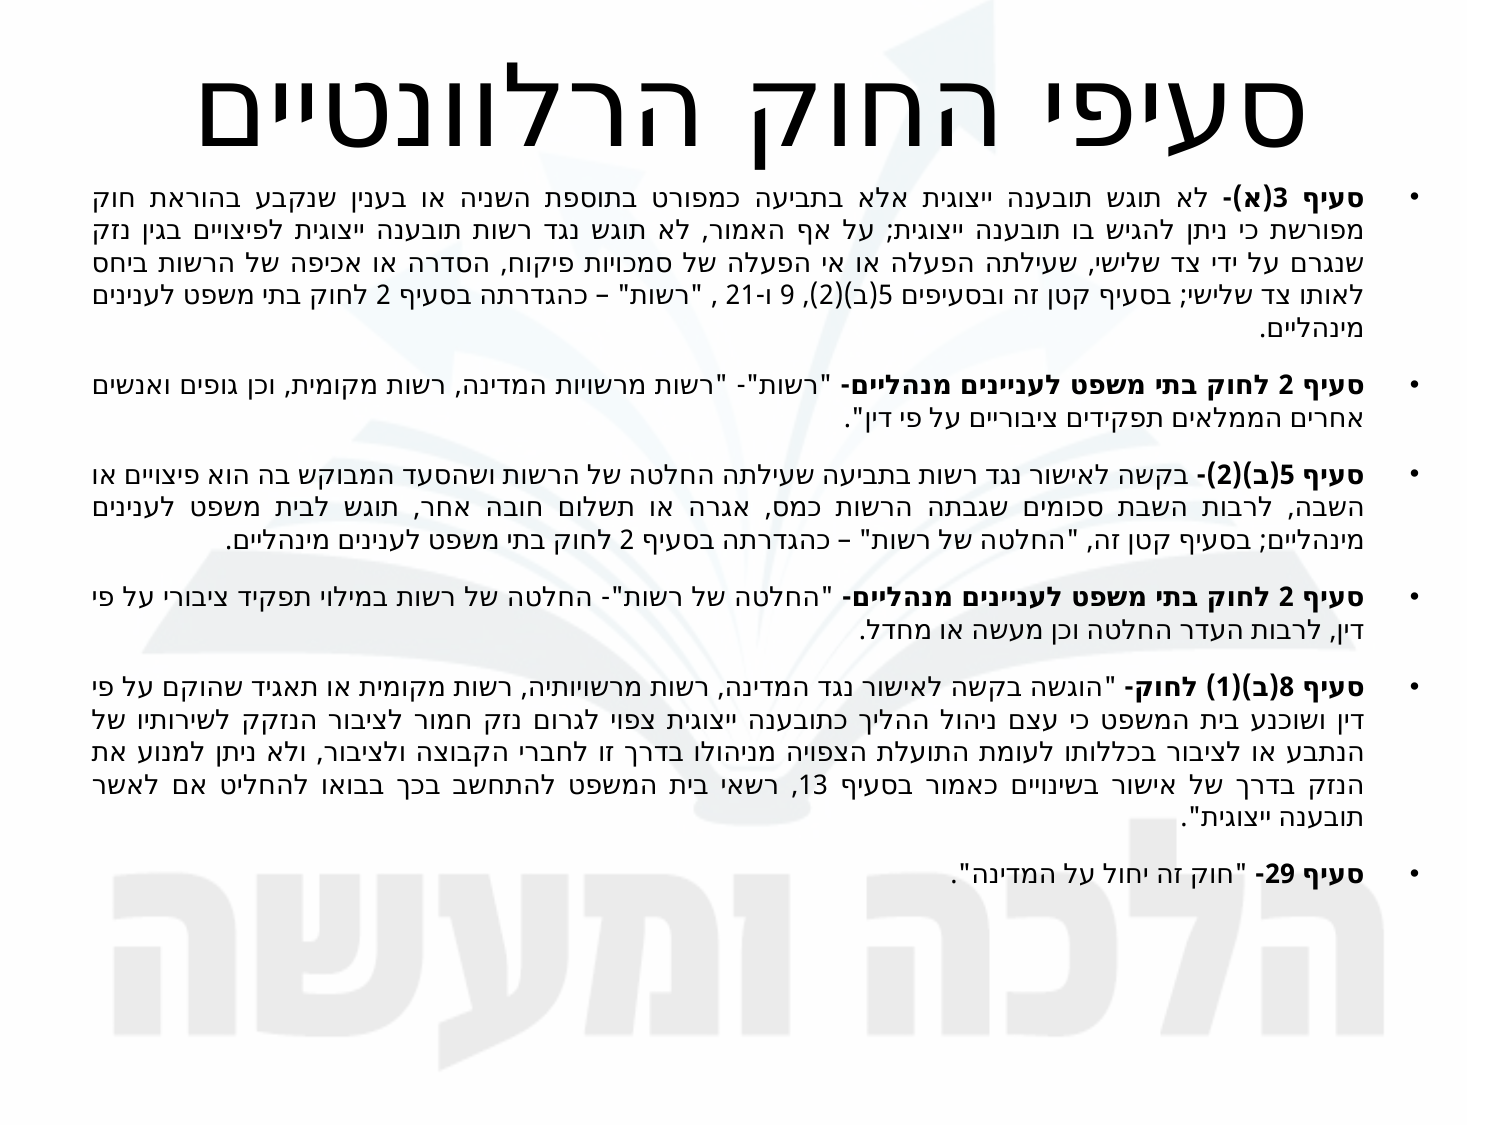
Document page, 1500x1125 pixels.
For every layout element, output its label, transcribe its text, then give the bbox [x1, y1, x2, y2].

title סעיפי החוק הרלוונטיים [76, 54, 1427, 147]
list סעיף 3(א)- לא תוגש תובענה ייצוגית אלא בתביעה כמפורט בתוספת השניה או בענין שנקבע בהוראת חוק מפורשת כי ניתן להגיש בו תובענה ייצוגית; על אף האמור, לא תוגש נגד רשות תובענה ייצוגית לפיצויים בגין נזק שנגרם על ידי צד שלישי, שעילתה הפעלה או אי הפעלה של סמכויות פיקוח, הסדרה או אכיפה של הרשות ביחס לאותו צד שלישי; בסעיף קטן זה ובסעיפים 5(ב)(2), 9 ו-21 , "רשות" – כהגדרתה בסעיף 2 לחוק בתי משפט לענינים מינהליים. סעיף 2 לחוק בתי משפט לעניינים מנהליים- "רשות"- "רשות מרשויות המדינה, רשות מקומית, וכן גופים ואנשים אחרים הממלאים תפקידים ציבוריים על פי דין". סעיף 5(ב)(2)- בקשה לאישור נגד רשות בתביעה שעילתה החלטה של הרשות ושהסעד המבוקש בה הוא פיצויים או השבה, לרבות השבת סכומים שגבתה הרשות כמס, אגרה או תשלום חובה אחר, תוגש לבית משפט לענינים מינהליים; בסעיף קטן זה, "החלטה של רשות" – כהגדרתה בסעיף 2 לחוק בתי משפט לענינים מינהליים. סעיף 2 לחוק בתי משפט לעניינים מנהליים- "החלטה של רשות"- החלטה של רשות במילוי תפקיד ציבורי על פי דין, לרבות העדר החלטה וכן מעשה או מחדל. סעיף 8(ב)(1) לחוק- "הוגשה בקשה לאישור נגד המדינה, רשות מרשויותיה, רשות מקומית או תאגיד שהוקם על פי דין ושוכנע בית המשפט כי עצם ניהול ההליך כתובענה ייצוגית צפוי לגרום נזק חמור לציבור הנזקק לשירותיו של הנתבע או לציבור בכללותו לעומת התועלת הצפויה מניהולו בדרך זו לחברי הקבוצה ולציבור, ולא ניתן למנוע את הנזק בדרך של אישור בשינויים כאמור בסעיף 13, רשאי בית המשפט להתחשב בכך בבואו להחליט אם לאשר תובענה ייצוגית". סעיף 29- "חוק זה יחול על המדינה". [76, 172, 1427, 958]
